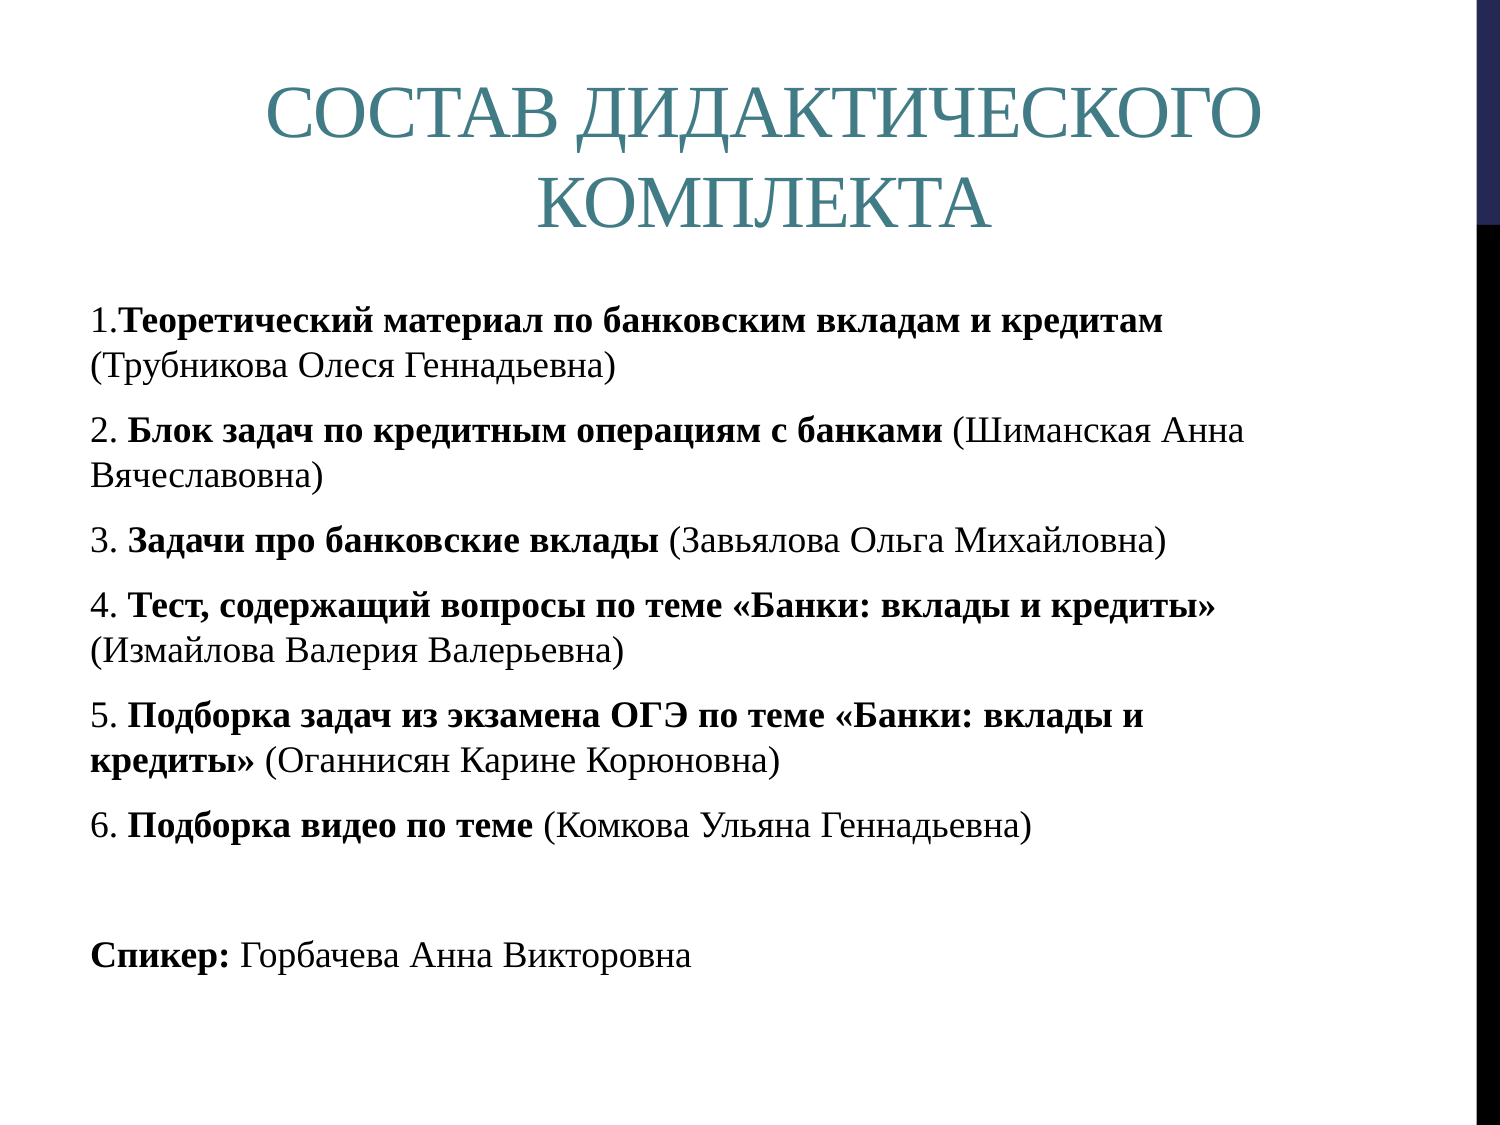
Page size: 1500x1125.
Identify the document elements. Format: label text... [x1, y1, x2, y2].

list 1.Теоретический материал по банковским вкладам и кредитам (Трубникова Олеся Геннадьевна) 2. Блок задач по кредитным операциям с банками (Шиманская Анна Вячеславовна) 3. Задачи про банковские вклады (Завьялова Ольга Михайловна) 4. Тест, содержащий вопросы по теме «Банки: вклады и кредиты» (Измайлова Валерия Валерьевна) 5. Подборка задач из экзамена ОГЭ по теме «Банки: вклады и кредиты» (Оганнисян Карине Корюновна) 6. Подборка видео по теме (Комкова Ульяна Геннадьевна) Спикер: Горбачева Анна Викторовна [75, 287, 1325, 1005]
title Состав дидактического комплекта [75, 25, 1454, 250]
